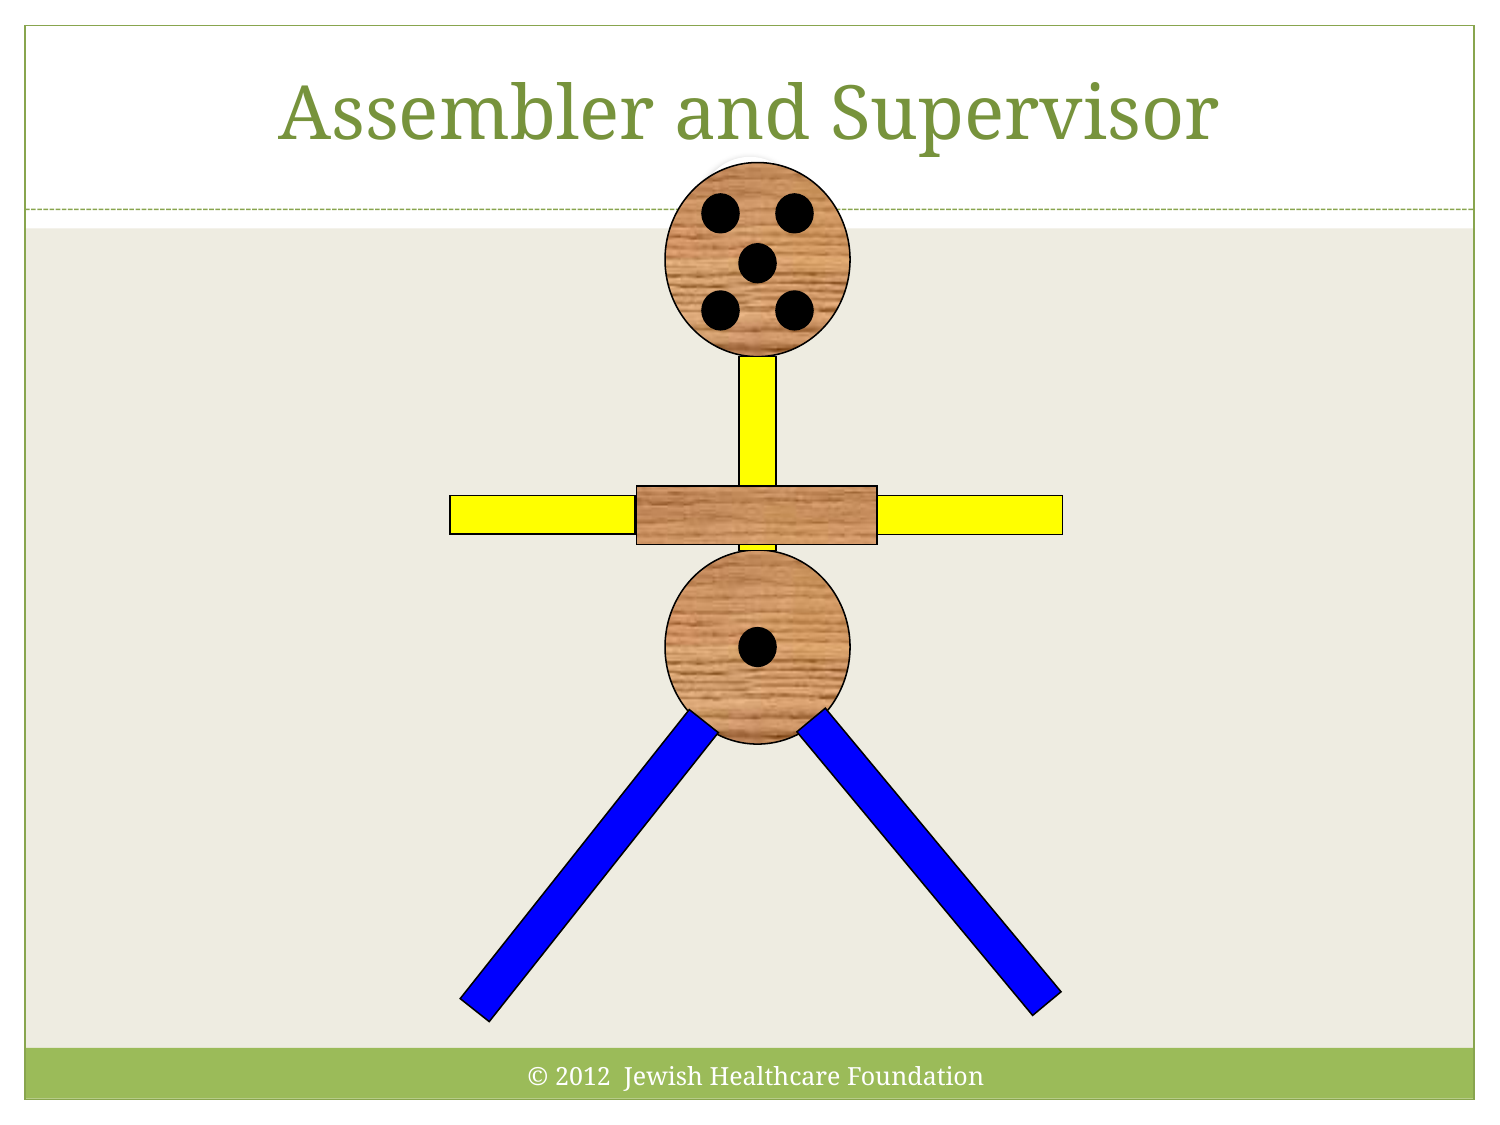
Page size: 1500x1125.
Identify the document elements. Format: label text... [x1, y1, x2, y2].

title Assembler and Supervisor [49, 37, 1450, 162]
footer © 2012 Jewish Healthcare Foundation [462, 1062, 1050, 1098]
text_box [449, 162, 1063, 1051]
